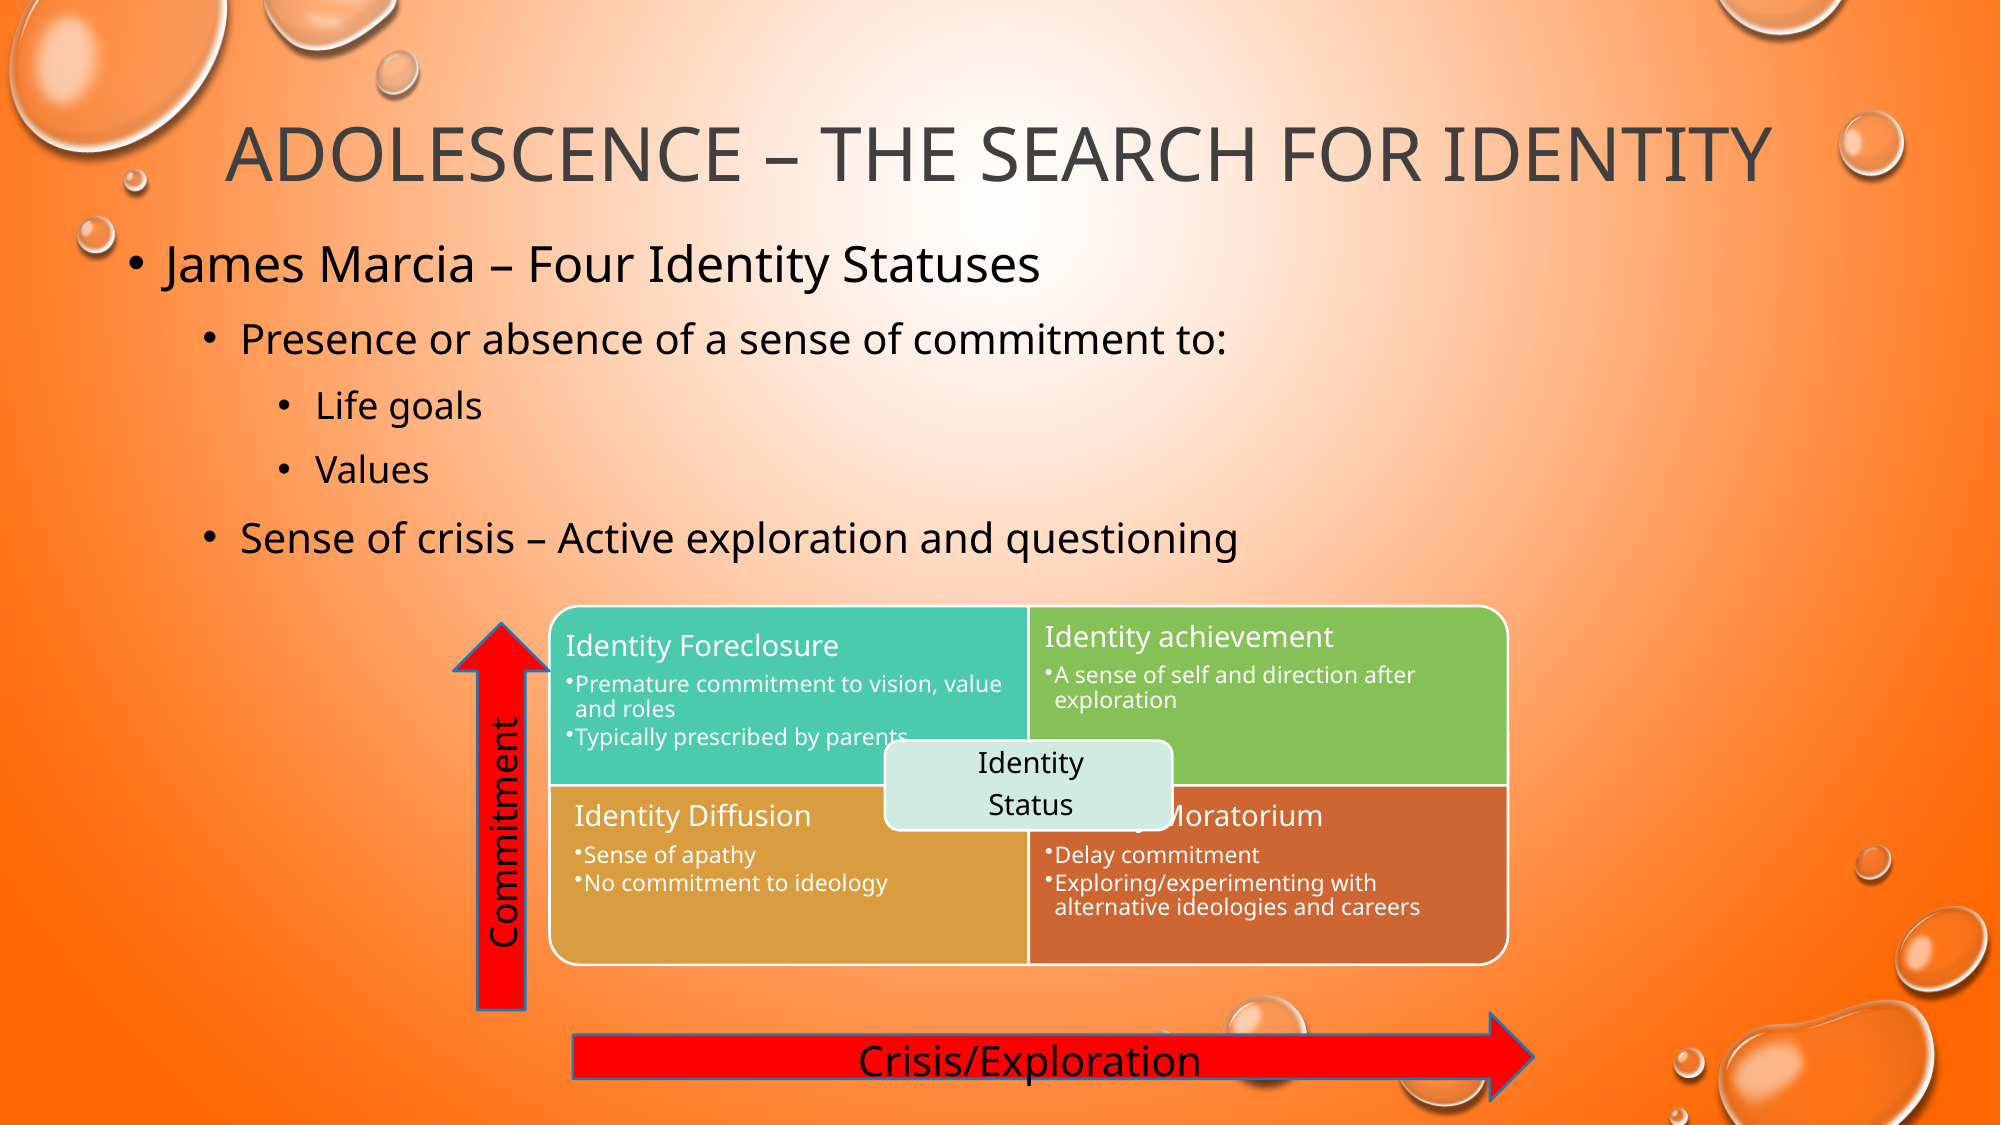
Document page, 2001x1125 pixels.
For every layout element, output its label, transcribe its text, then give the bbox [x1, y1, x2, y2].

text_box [453, 605, 1547, 1102]
title Adolescence – The Search For Identity [149, 101, 1851, 212]
picture [0, 0, 2000, 1125]
list James Marcia – Four Identity Statuses Presence or absence of a sense of commitment to: Life goals Values Sense of crisis – Active exploration and questioning [112, 212, 1900, 1075]
